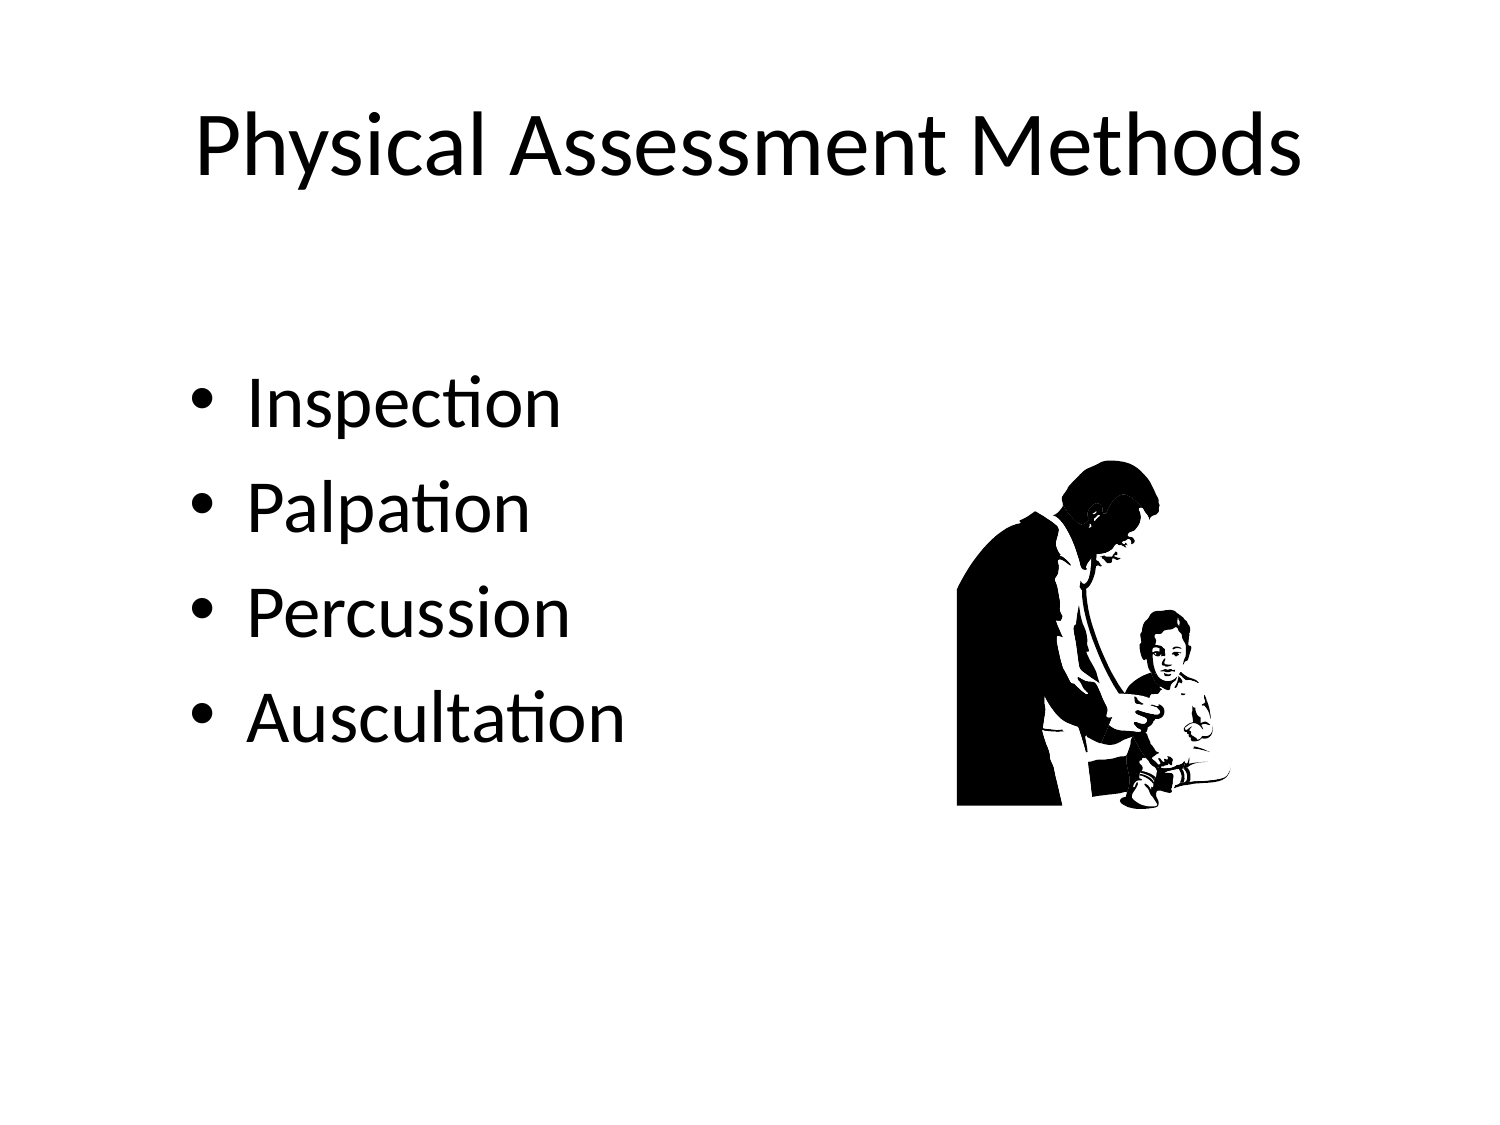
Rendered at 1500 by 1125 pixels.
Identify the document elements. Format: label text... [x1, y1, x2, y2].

title Physical Assessment Methods [75, 45, 1425, 233]
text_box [956, 458, 1231, 810]
list Inspection Palpation Percussion Auscultation [174, 345, 737, 1007]
